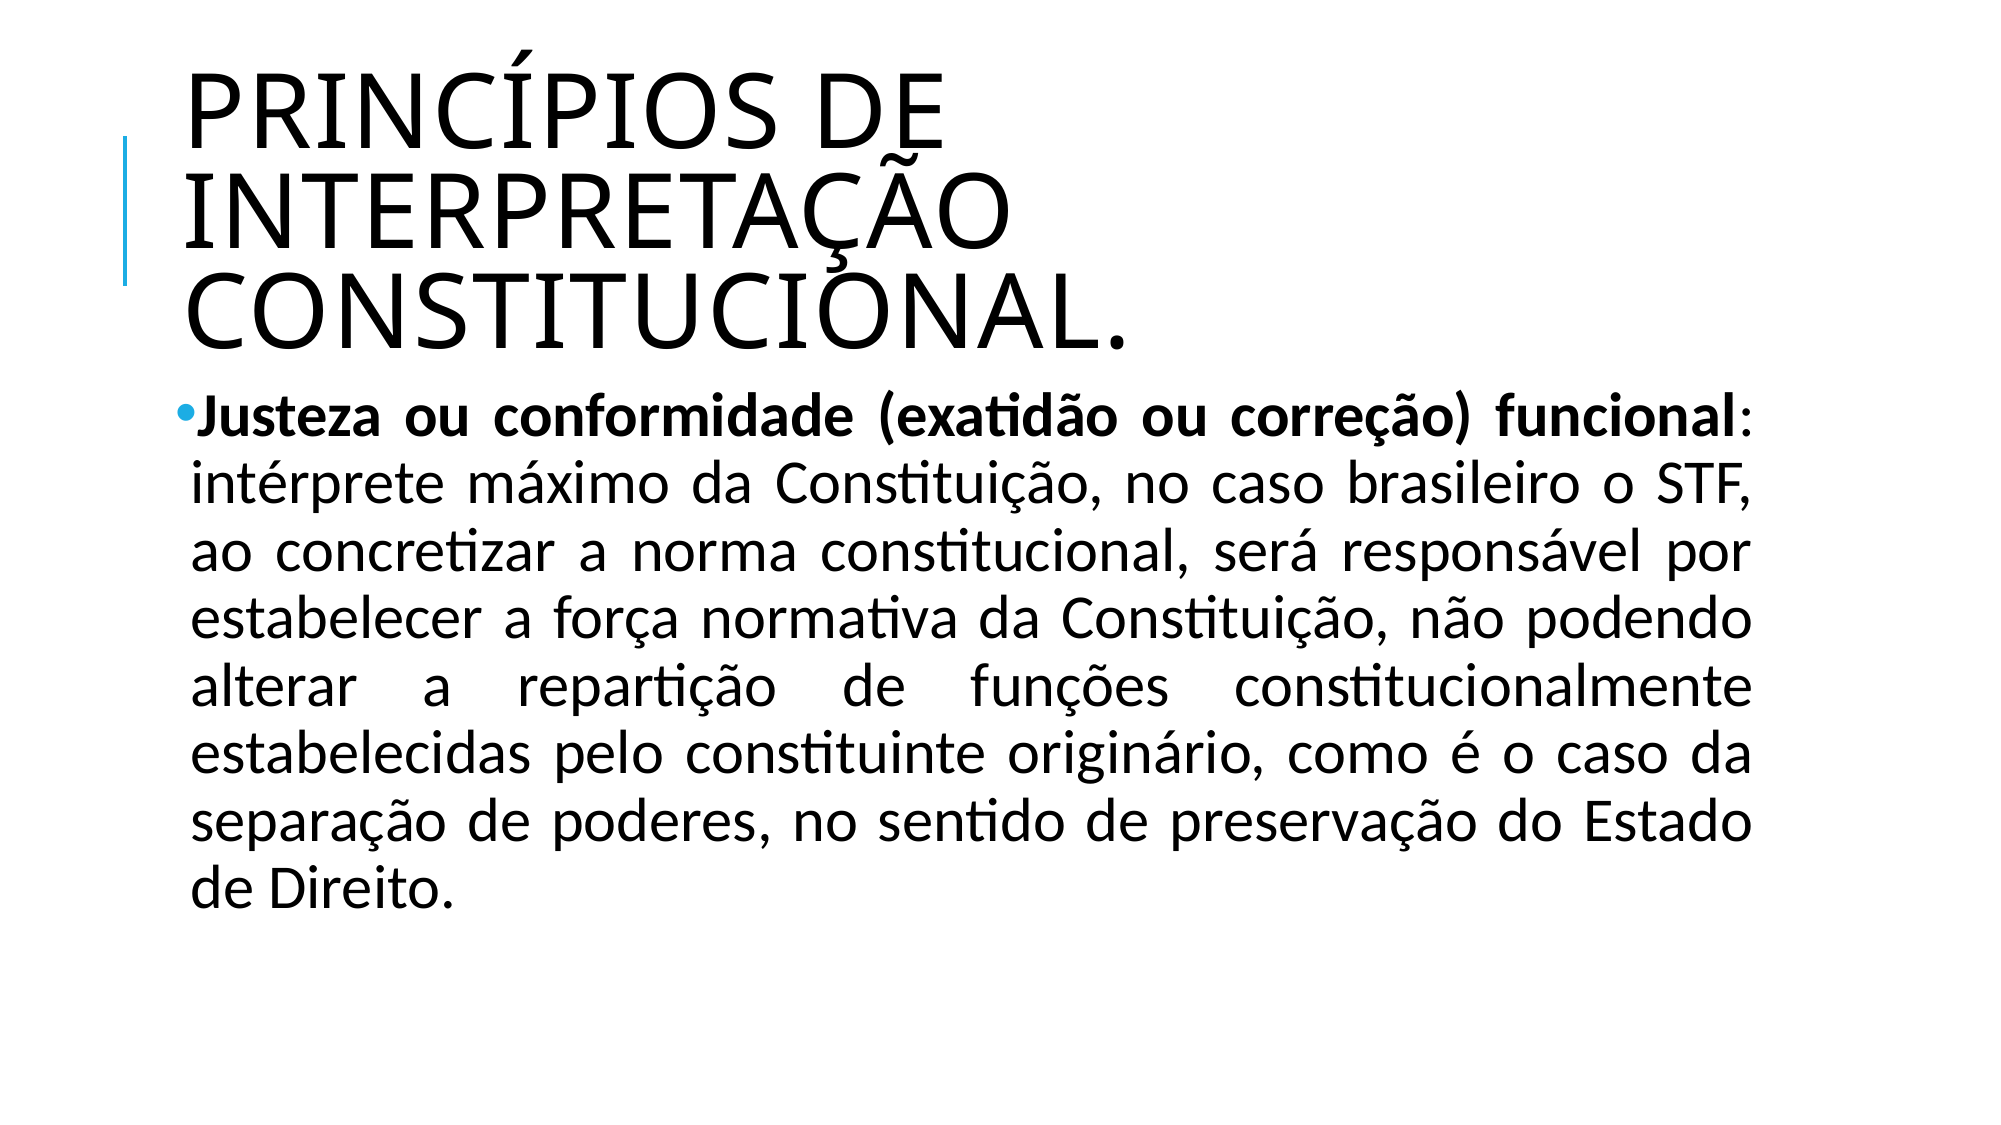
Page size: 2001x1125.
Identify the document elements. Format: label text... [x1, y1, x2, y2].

list Justeza ou conformidade (exatidão ou correção) funcional: intérprete máximo da Constituição, no caso brasileiro o STF, ao concretizar a norma constitucional, será responsável por estabelecer a força normativa da Constituição, não podendo alterar a repartição de funções constitucionalmente estabelecidas pelo constituinte originário, como é o caso da separação de poderes, no sentido de preservação do Estado de Direito. [168, 375, 1763, 1035]
title Princípios de interpretação constitucional. [168, 96, 1763, 342]
